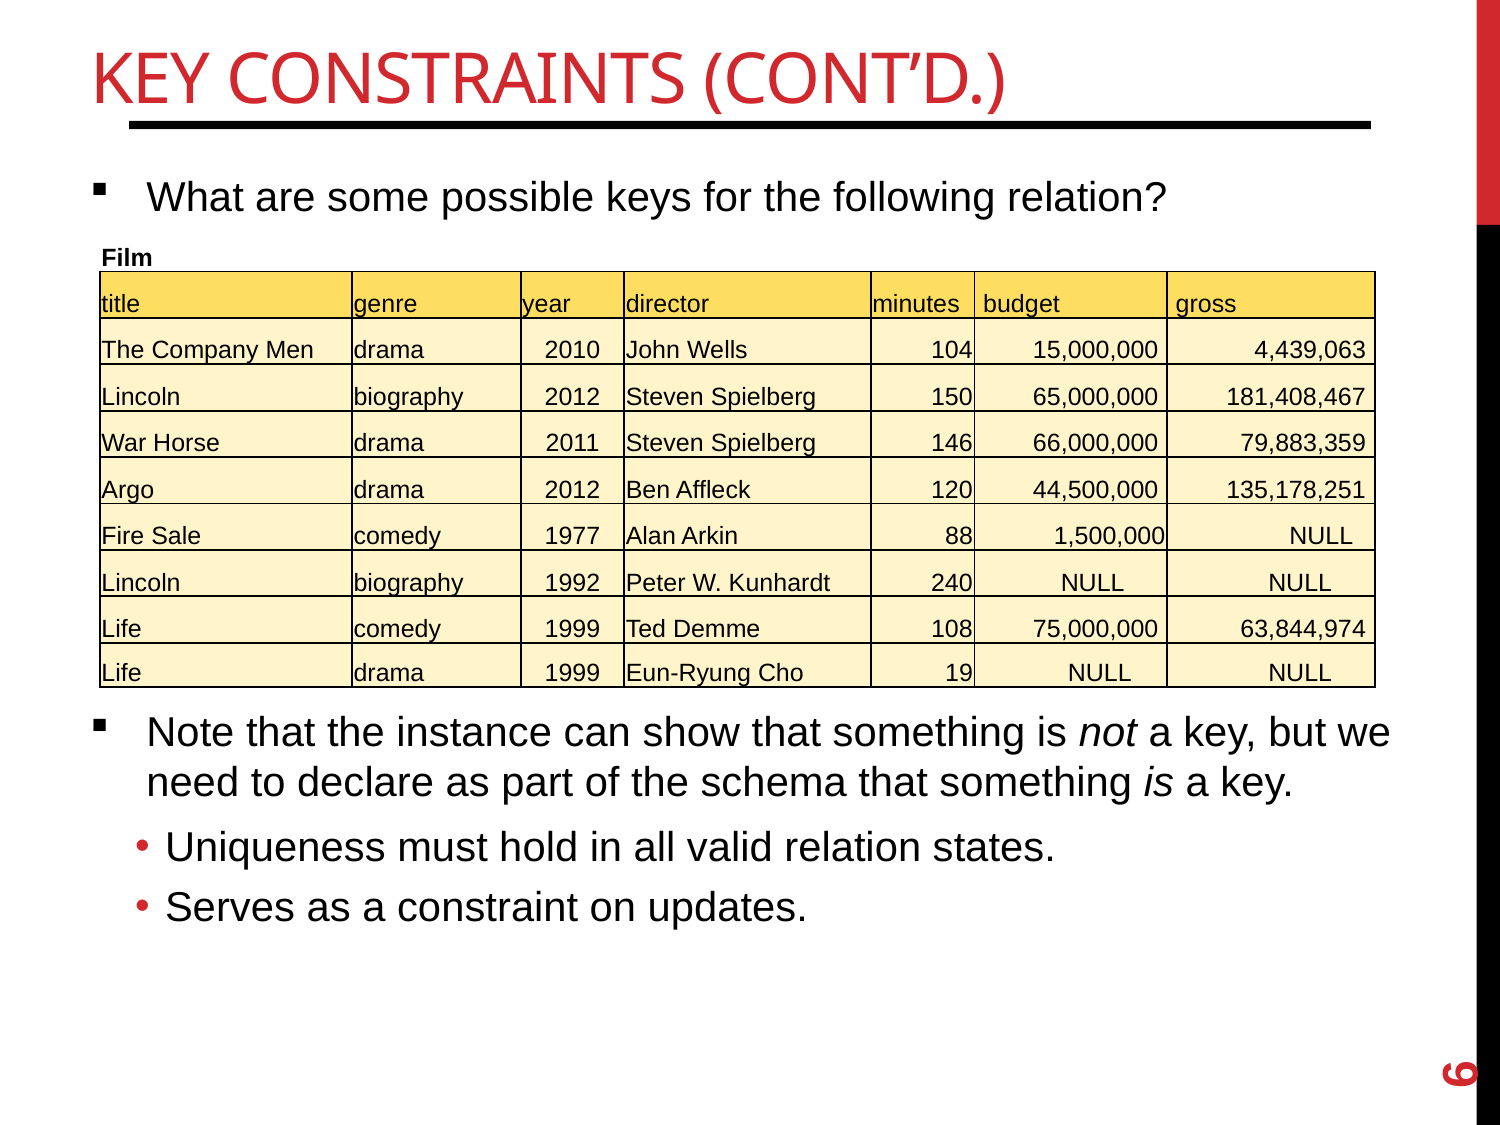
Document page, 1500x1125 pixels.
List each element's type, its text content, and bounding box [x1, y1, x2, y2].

table_cell 19 [872, 644, 974, 686]
table_cell Steven Spielberg [625, 412, 870, 456]
table_cell title [101, 272, 351, 317]
table_cell year [522, 272, 623, 317]
table_cell The Company Men [101, 319, 351, 363]
table_cell 75,000,000 [975, 597, 1166, 642]
slide_number 6 [1427, 887, 1488, 1104]
table_cell 2011 [522, 412, 623, 456]
table_cell 79,883,359 [1168, 412, 1374, 456]
table_cell NULL [975, 551, 1166, 595]
table_cell 1999 [522, 597, 623, 642]
table_cell drama [353, 319, 520, 363]
table_cell 120 [872, 458, 974, 503]
table_header Film [101, 226, 1374, 271]
table_cell 44,500,000 [975, 458, 1166, 503]
table_cell 108 [872, 597, 974, 642]
table_cell 88 [872, 504, 974, 549]
table_cell Lincoln [101, 365, 351, 410]
table_cell biography [353, 551, 520, 595]
table_cell 1992 [522, 551, 623, 595]
table_cell 66,000,000 [975, 412, 1166, 456]
table_cell 2012 [522, 365, 623, 410]
table_cell 146 [872, 412, 974, 456]
table_cell 1977 [522, 504, 623, 549]
table_cell Life [101, 597, 351, 642]
table_cell 135,178,251 [1168, 458, 1374, 503]
table_cell comedy [353, 504, 520, 549]
table_cell Fire Sale [101, 504, 351, 549]
table_cell NULL [1168, 504, 1374, 549]
list What are some possible keys for the following relation? Note that the instance can show that something is not a key, but we need to declare as part of the schema that something is a key. Uniqueness must hold in all valid relation states. Serves as a constraint on updates. [75, 162, 1425, 1005]
table_cell NULL [1168, 551, 1374, 595]
table_cell 240 [872, 551, 974, 595]
table_cell Peter W. Kunhardt [625, 551, 870, 595]
table_cell minutes [872, 272, 974, 317]
table_cell director [625, 272, 870, 317]
table_cell Life [101, 644, 351, 686]
table_cell 2010 [522, 319, 623, 363]
table_cell budget [975, 272, 1166, 317]
table_cell 1,500,000 [975, 504, 1166, 549]
table_cell NULL [1168, 644, 1374, 686]
table_cell War Horse [101, 412, 351, 456]
table_cell Steven Spielberg [625, 365, 870, 410]
table_cell 150 [872, 365, 974, 410]
table_cell Eun-Ryung Cho [625, 644, 870, 686]
title Key Constraints (cont’d.) [75, 24, 1475, 125]
table_cell 1999 [522, 644, 623, 686]
table_cell Alan Arkin [625, 504, 870, 549]
table_cell 4,439,063 [1168, 319, 1374, 363]
table_cell 65,000,000 [975, 365, 1166, 410]
table_cell John Wells [625, 319, 870, 363]
table_cell Argo [101, 458, 351, 503]
table_cell 63,844,974 [1168, 597, 1374, 642]
table_cell biography [353, 365, 520, 410]
table_cell genre [353, 272, 520, 317]
table_cell 181,408,467 [1168, 365, 1374, 410]
table_cell drama [353, 412, 520, 456]
table_cell Ted Demme [625, 597, 870, 642]
table_cell Lincoln [101, 551, 351, 595]
table_cell 2012 [522, 458, 623, 503]
table_cell 104 [872, 319, 974, 363]
table_cell comedy [353, 597, 520, 642]
table_cell gross [1168, 272, 1374, 317]
table_cell NULL [975, 644, 1166, 686]
table_cell Ben Affleck [625, 458, 870, 503]
table_cell 15,000,000 [975, 319, 1166, 363]
table_cell drama [353, 458, 520, 503]
table_cell drama [353, 644, 520, 686]
